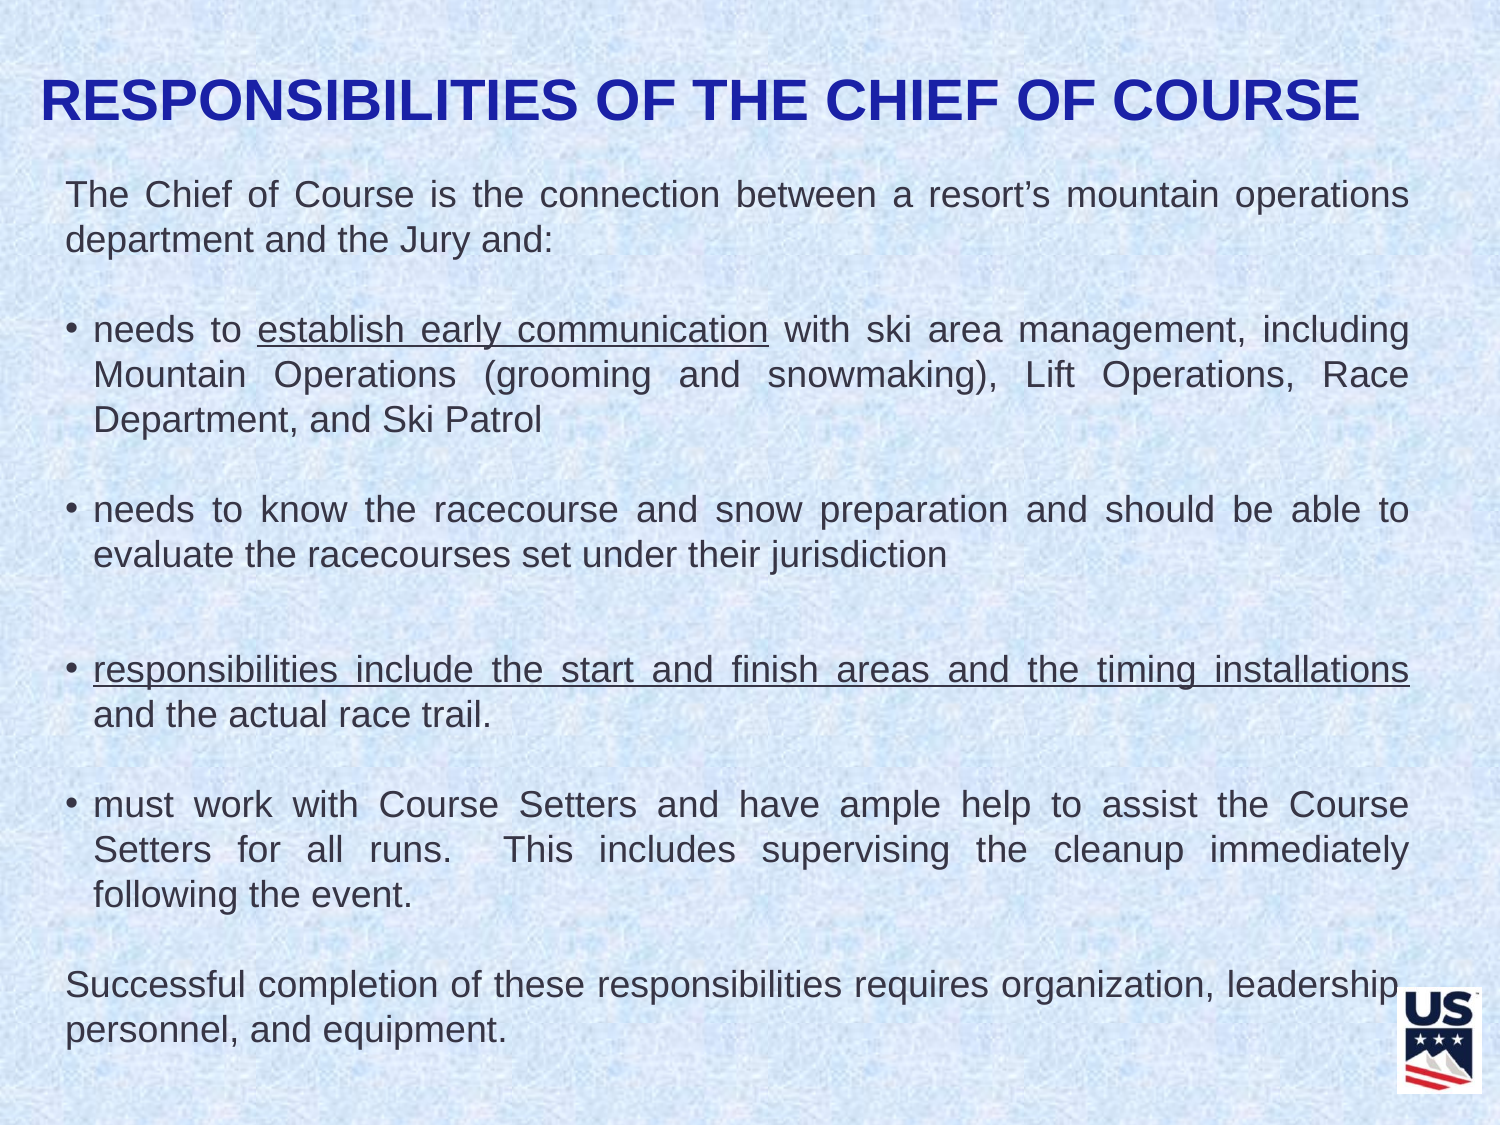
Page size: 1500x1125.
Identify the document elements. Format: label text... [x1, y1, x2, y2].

text_box RESPONSIBILITIES OF THE CHIEF OF COURSE [25, 17, 1463, 141]
picture [0, 0, 1500, 1125]
list The Chief of Course is the connection between a resort’s mountain operations department and the Jury and: needs to establish early communication with ski area management, including Mountain Operations (grooming and snowmaking), Lift Operations, Race Department, and Ski Patrol needs to know the racecourse and snow preparation and should be able to evaluate the racecourses set under their jurisdiction responsibilities include the start and finish areas and the timing installations and the actual race trail. must work with Course Setters and have ample help to assist the Course Setters for all runs. This includes supervising the cleanup immediately following the event. Successful completion of these responsibilities requires organization, leadership, personnel, and equipment. [50, 162, 1425, 1022]
